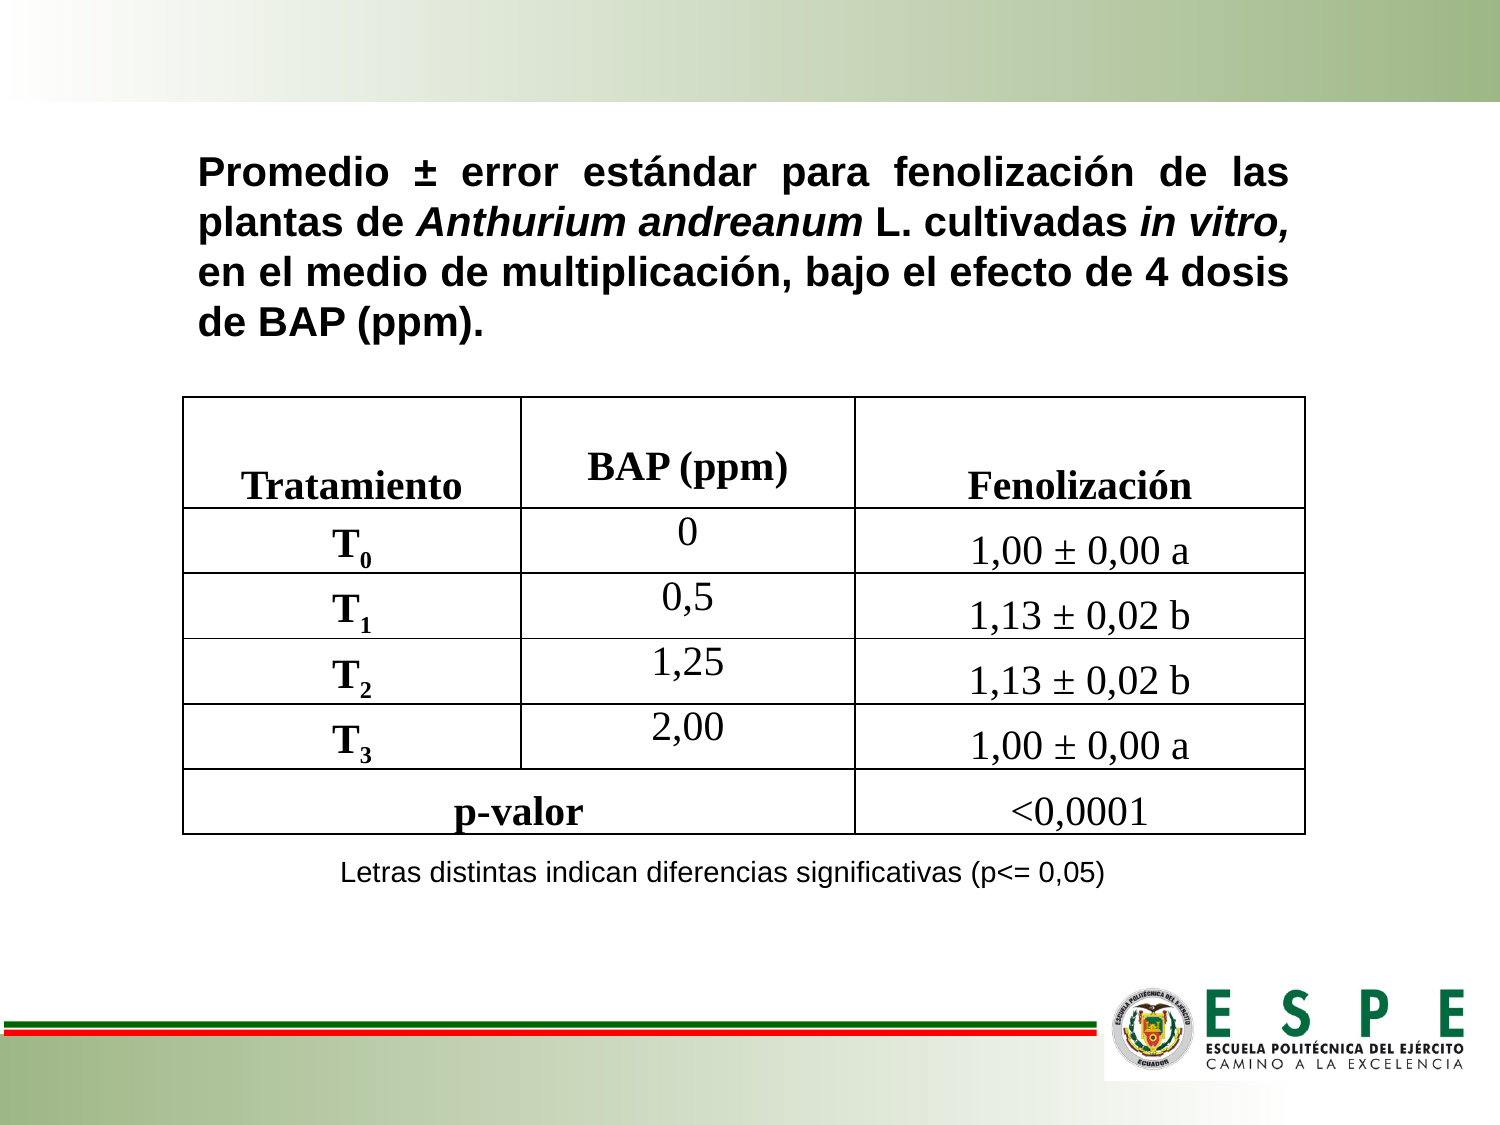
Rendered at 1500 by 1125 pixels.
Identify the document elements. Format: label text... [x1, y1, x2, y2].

text_box Letras distintas indican diferencias significativas (p<= 0,05) [325, 846, 1122, 897]
table_cell T2 [184, 639, 520, 703]
table_cell 1,13 ± 0,02 b [856, 639, 1304, 703]
table_cell 1,00 ± 0,00 a [856, 509, 1304, 572]
table_cell <0,0001 [856, 770, 1304, 833]
table_header Fenolización [856, 398, 1304, 507]
table_cell 0,5 [522, 574, 854, 638]
table_cell 1,00 ± 0,00 a [856, 705, 1304, 768]
table_cell T3 [184, 705, 520, 768]
text_box Promedio ± error estándar para fenolización de las plantas de Anthurium andreanum L. cultivadas in vitro, en el medio de multiplicación, bajo el efecto de 4 dosis de BAP (ppm). [182, 137, 1306, 352]
picture [1104, 976, 1483, 1081]
table_header Tratamiento [184, 398, 520, 507]
table_cell T1 [184, 574, 520, 638]
table_cell 1,13 ± 0,02 b [856, 574, 1304, 638]
table_cell 1,25 [522, 639, 854, 703]
table_cell p-valor [184, 770, 854, 833]
table_cell 0 [522, 509, 854, 572]
table_cell T0 [184, 509, 520, 572]
table_cell 2,00 [522, 705, 854, 768]
table_header BAP (ppm) [522, 398, 854, 507]
